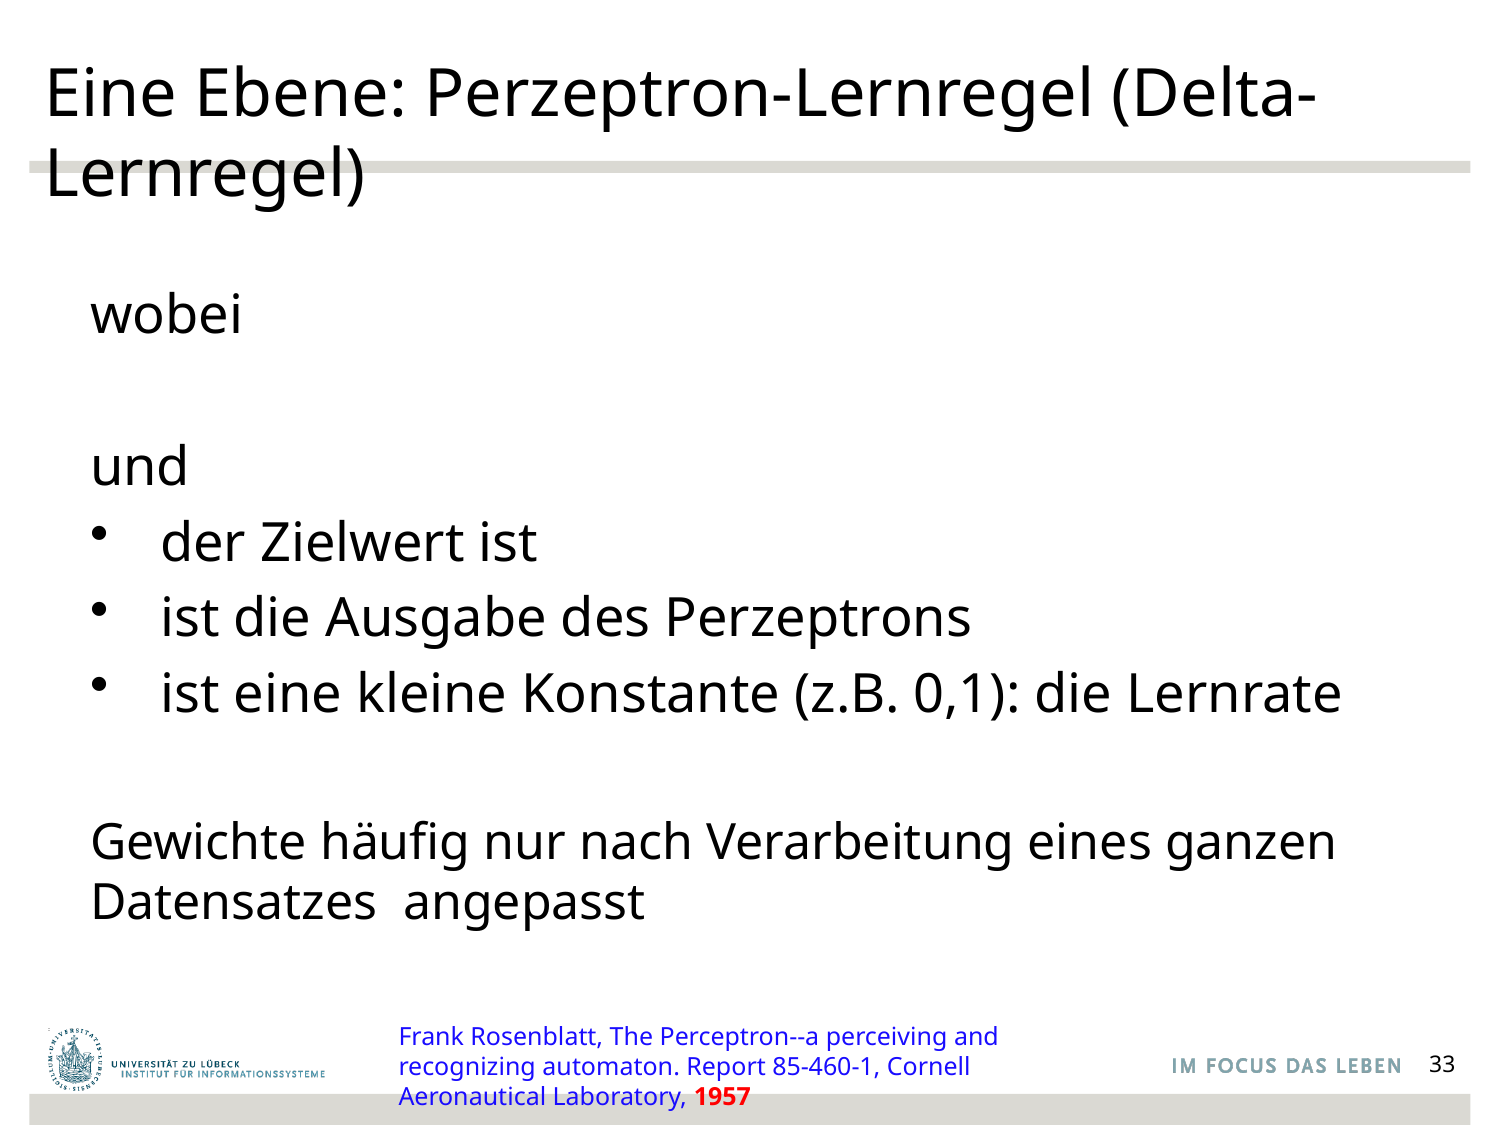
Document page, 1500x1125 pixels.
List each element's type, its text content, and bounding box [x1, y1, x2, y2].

slide_number 33 [1305, 1050, 1471, 1083]
text_box Frank Rosenblatt, The Perceptron--a perceiving and recognizing automaton. Report 85-460-1, Cornell Aeronautical Laboratory, 1957 [383, 1013, 1134, 1118]
title Eine Ebene: Perzeptron-Lernregel (Delta-Lernregel) [29, 42, 1471, 126]
picture [1173, 1058, 1305, 1073]
